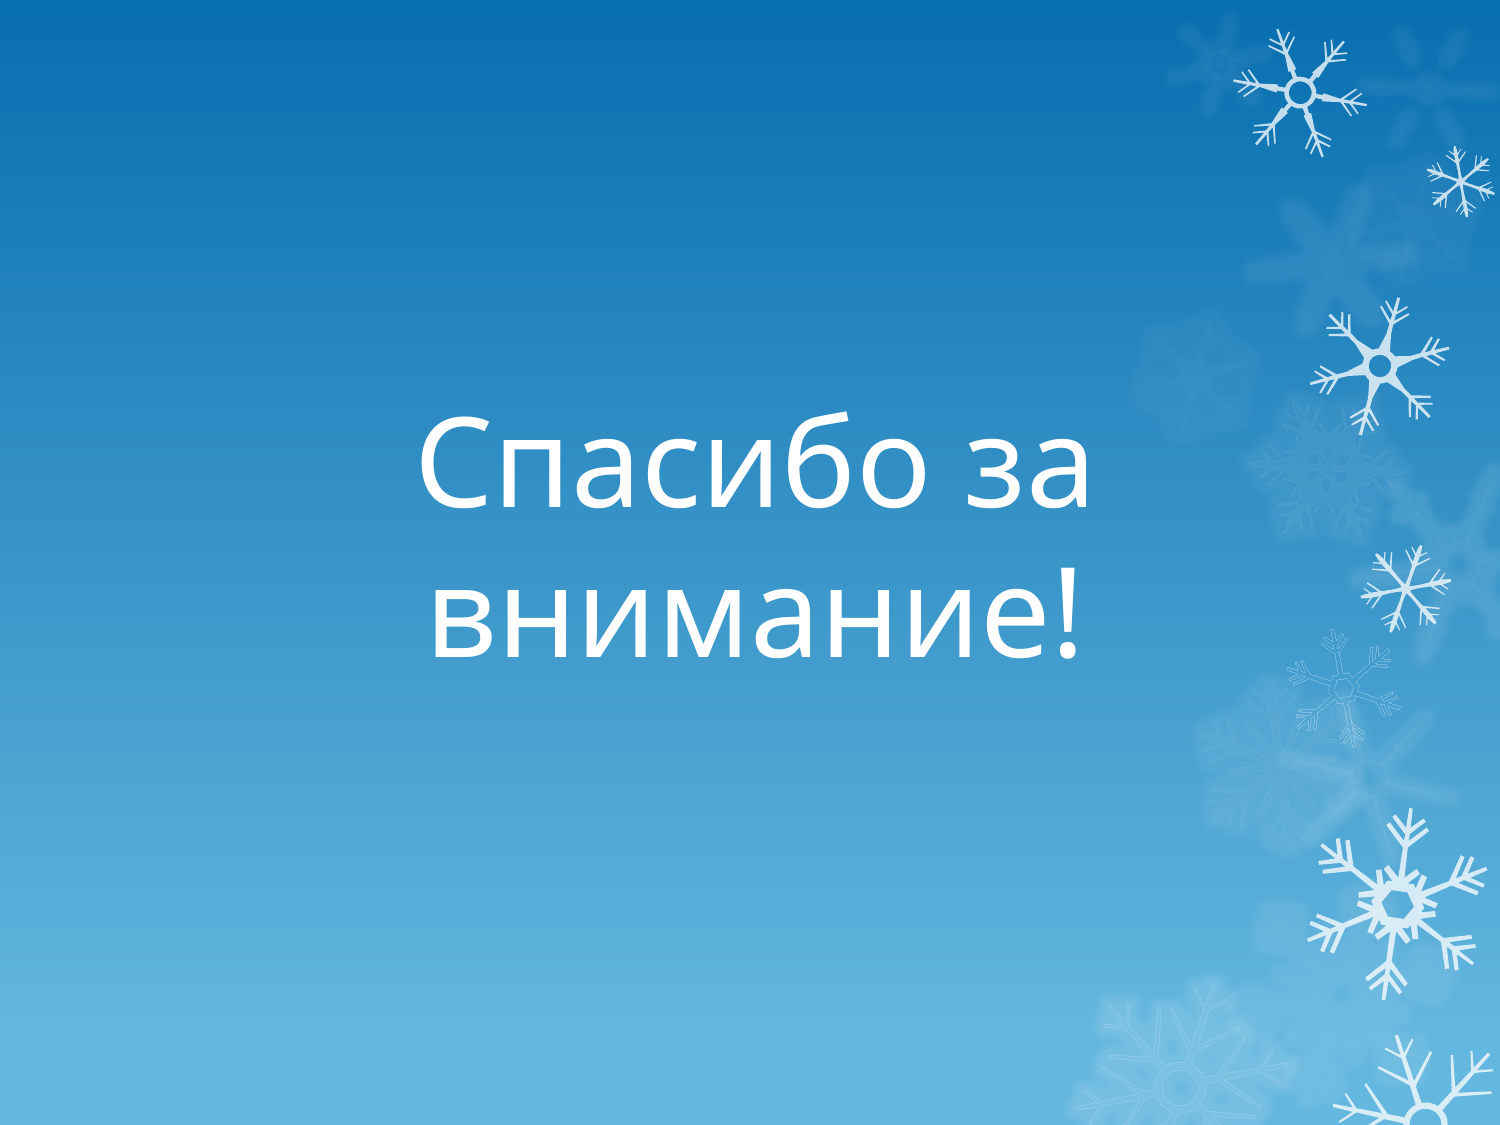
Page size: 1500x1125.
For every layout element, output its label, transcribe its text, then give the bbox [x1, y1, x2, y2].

title Спасибо за внимание! [171, 456, 1340, 608]
